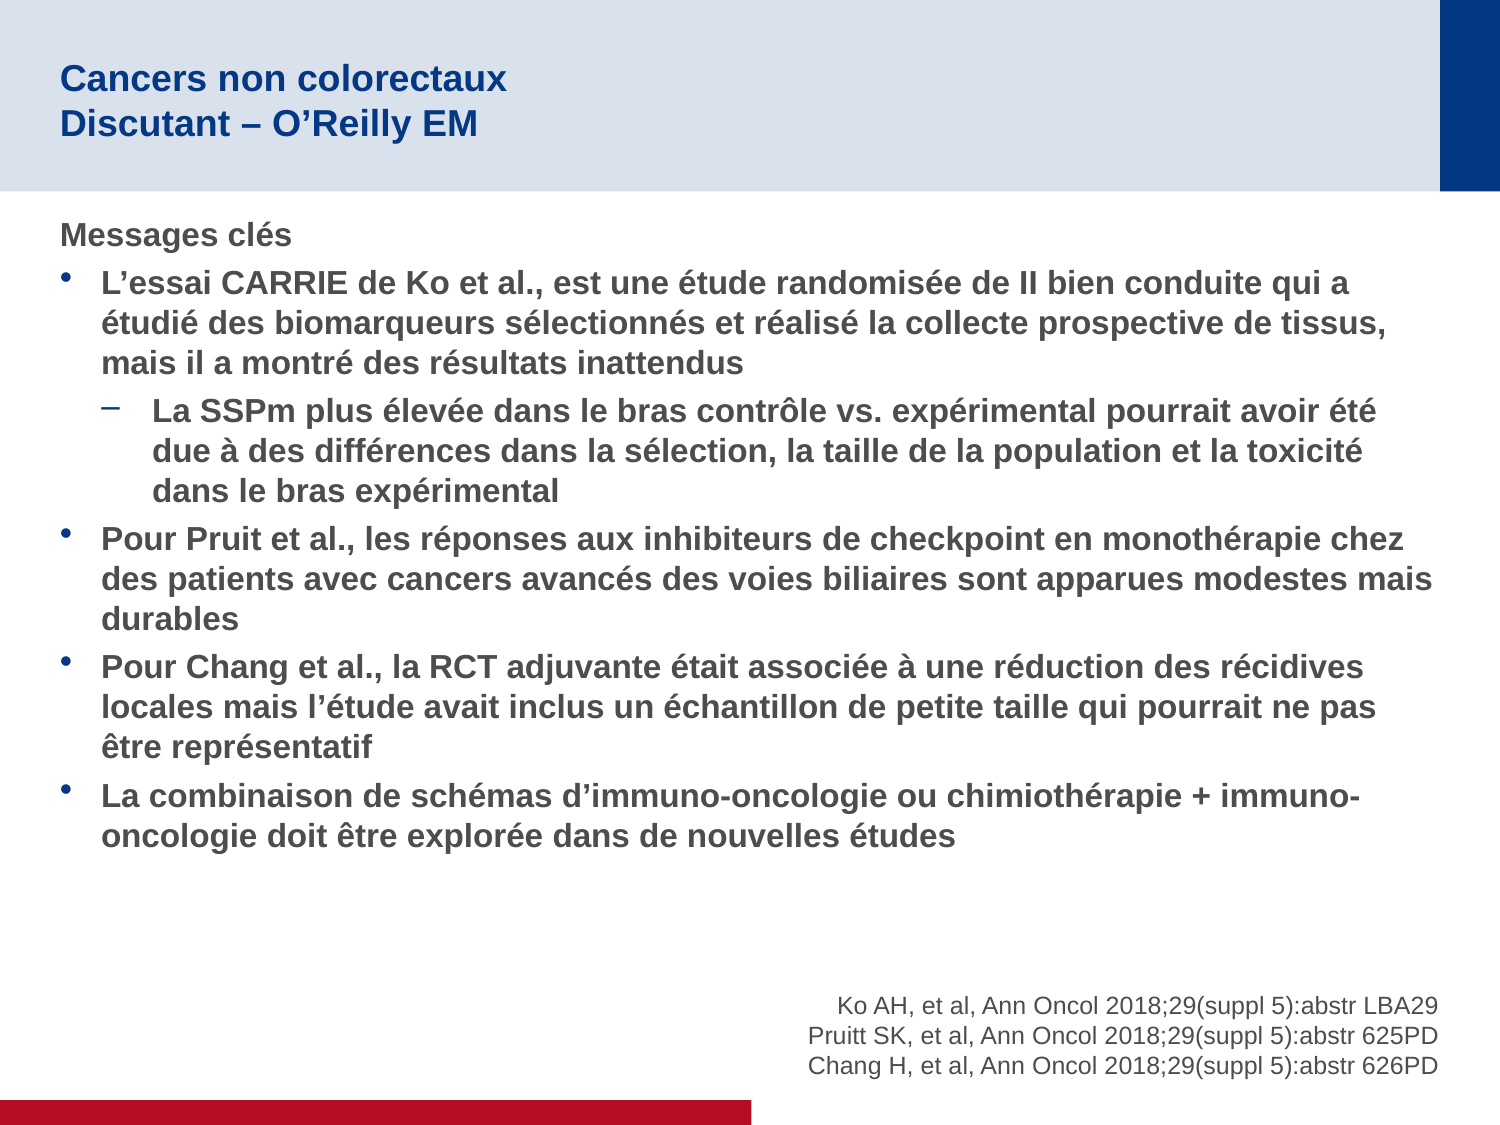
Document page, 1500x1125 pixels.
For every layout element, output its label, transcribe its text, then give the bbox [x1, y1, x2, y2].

list Messages clés L’essai CARRIE de Ko et al., est une étude randomisée de II bien conduite qui a étudié des biomarqueurs sélectionnés et réalisé la collecte prospective de tissus, mais il a montré des résultats inattendus La SSPm plus élevée dans le bras contrôle vs. expérimental pourrait avoir été due à des différences dans la sélection, la taille de la population et la toxicité dans le bras expérimental Pour Pruit et al., les réponses aux inhibiteurs de checkpoint en monothérapie chez des patients avec cancers avancés des voies biliaires sont apparues modestes mais durables Pour Chang et al., la RCT adjuvante était associée à une réduction des récidives locales mais l’étude avait inclus un échantillon de petite taille qui pourrait ne pas être représentatif La combinaison de schémas d’immuno-oncologie ou chimiothérapie + immuno-oncologie doit être explorée dans de nouvelles études [59, 205, 1441, 985]
title Cancers non colorectaux Discutant – O’Reilly EM [59, 29, 1412, 162]
list Ko AH, et al, Ann Oncol 2018;29(suppl 5):abstr LBA29 Pruitt SK, et al, Ann Oncol 2018;29(suppl 5):abstr 625PD Chang H, et al, Ann Oncol 2018;29(suppl 5):abstr 626PD [762, 999, 1441, 1080]
